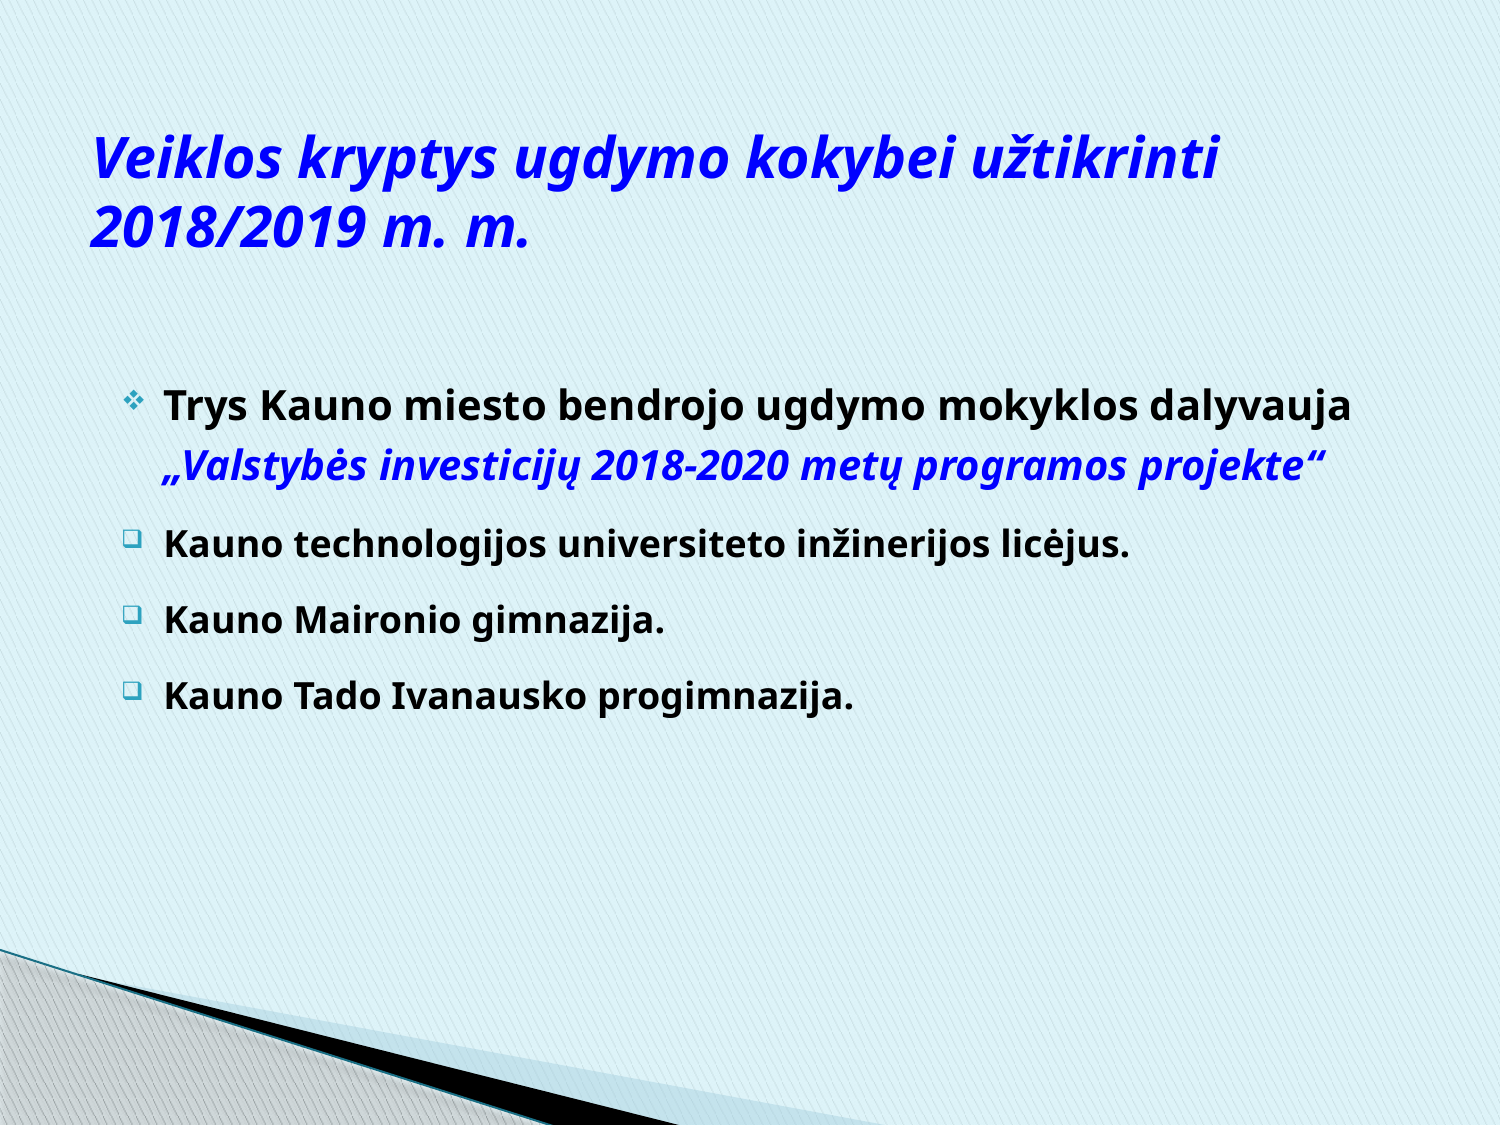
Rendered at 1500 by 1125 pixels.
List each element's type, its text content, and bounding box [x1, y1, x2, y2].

title Veiklos kryptys ugdymo kokybei užtikrinti 2018/2019 m. m. [76, 113, 1427, 268]
list Trys Kauno miesto bendrojo ugdymo mokyklos dalyvauja „Valstybės investicijų 2018-2020 metų programos projekte“ Kauno technologijos universiteto inžinerijos licėjus. Kauno Maironio gimnazija. Kauno Tado Ivanausko progimnazija. [88, 361, 1376, 1012]
